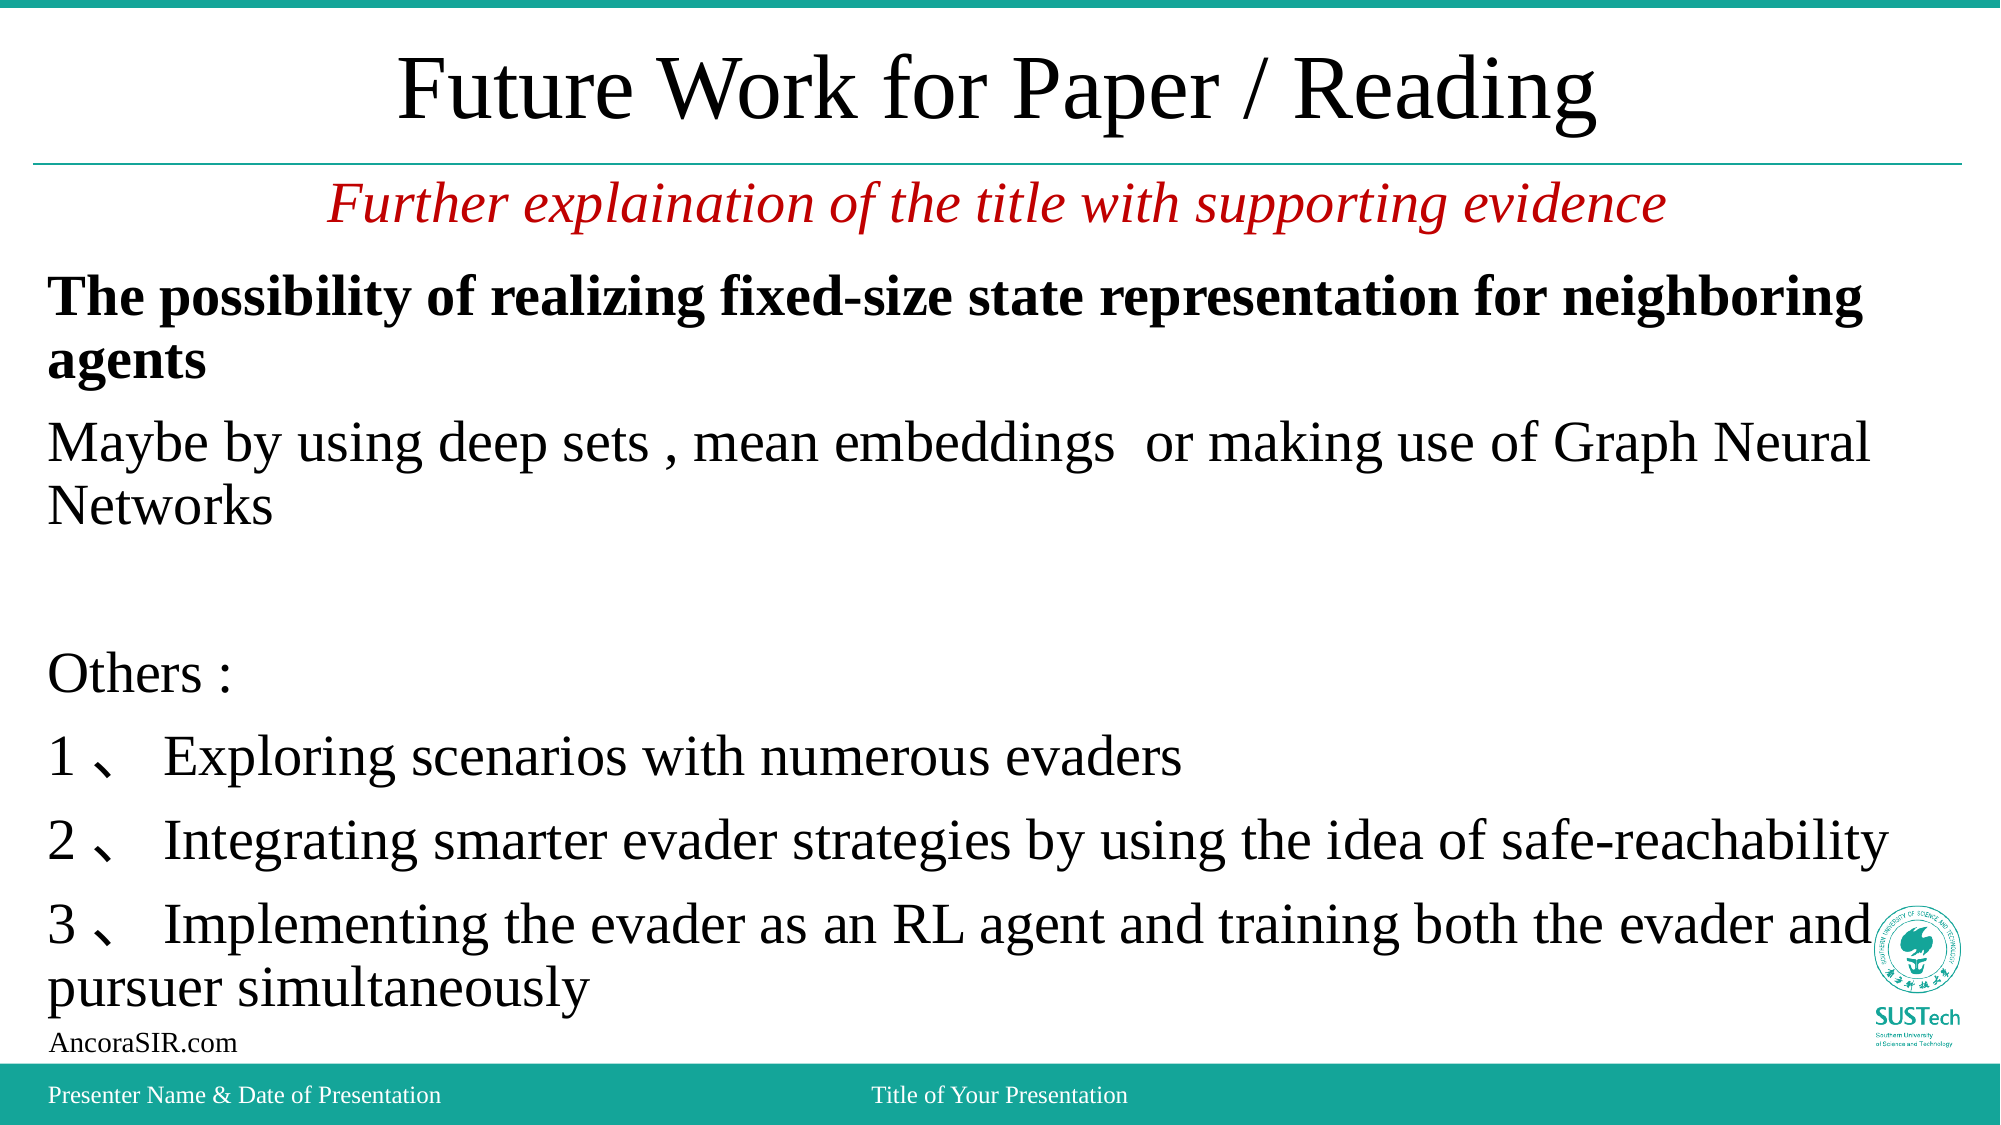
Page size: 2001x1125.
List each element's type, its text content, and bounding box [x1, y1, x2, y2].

list Further explaination of the title with supporting evidence [32, 164, 1963, 249]
slide_number Presenter Name & Date of Presentation [32, 1063, 761, 1124]
slide_number [1238, 1063, 1962, 1124]
list The possibility of realizing fixed-size state representation for neighboring agents Maybe by using deep sets , mean embeddings or making use of Graph Neural Networks Others : 1、Exploring scenarios with numerous evaders 2、Integrating smarter evader strategies by using the idea of safe-reachability 3、Implementing the evader as an RL agent and training both the evader and pursuer simultaneously [32, 257, 1962, 1055]
footer Title of Your Presentation [761, 1063, 1238, 1124]
title Future Work for Paper / Reading [32, 12, 1962, 164]
